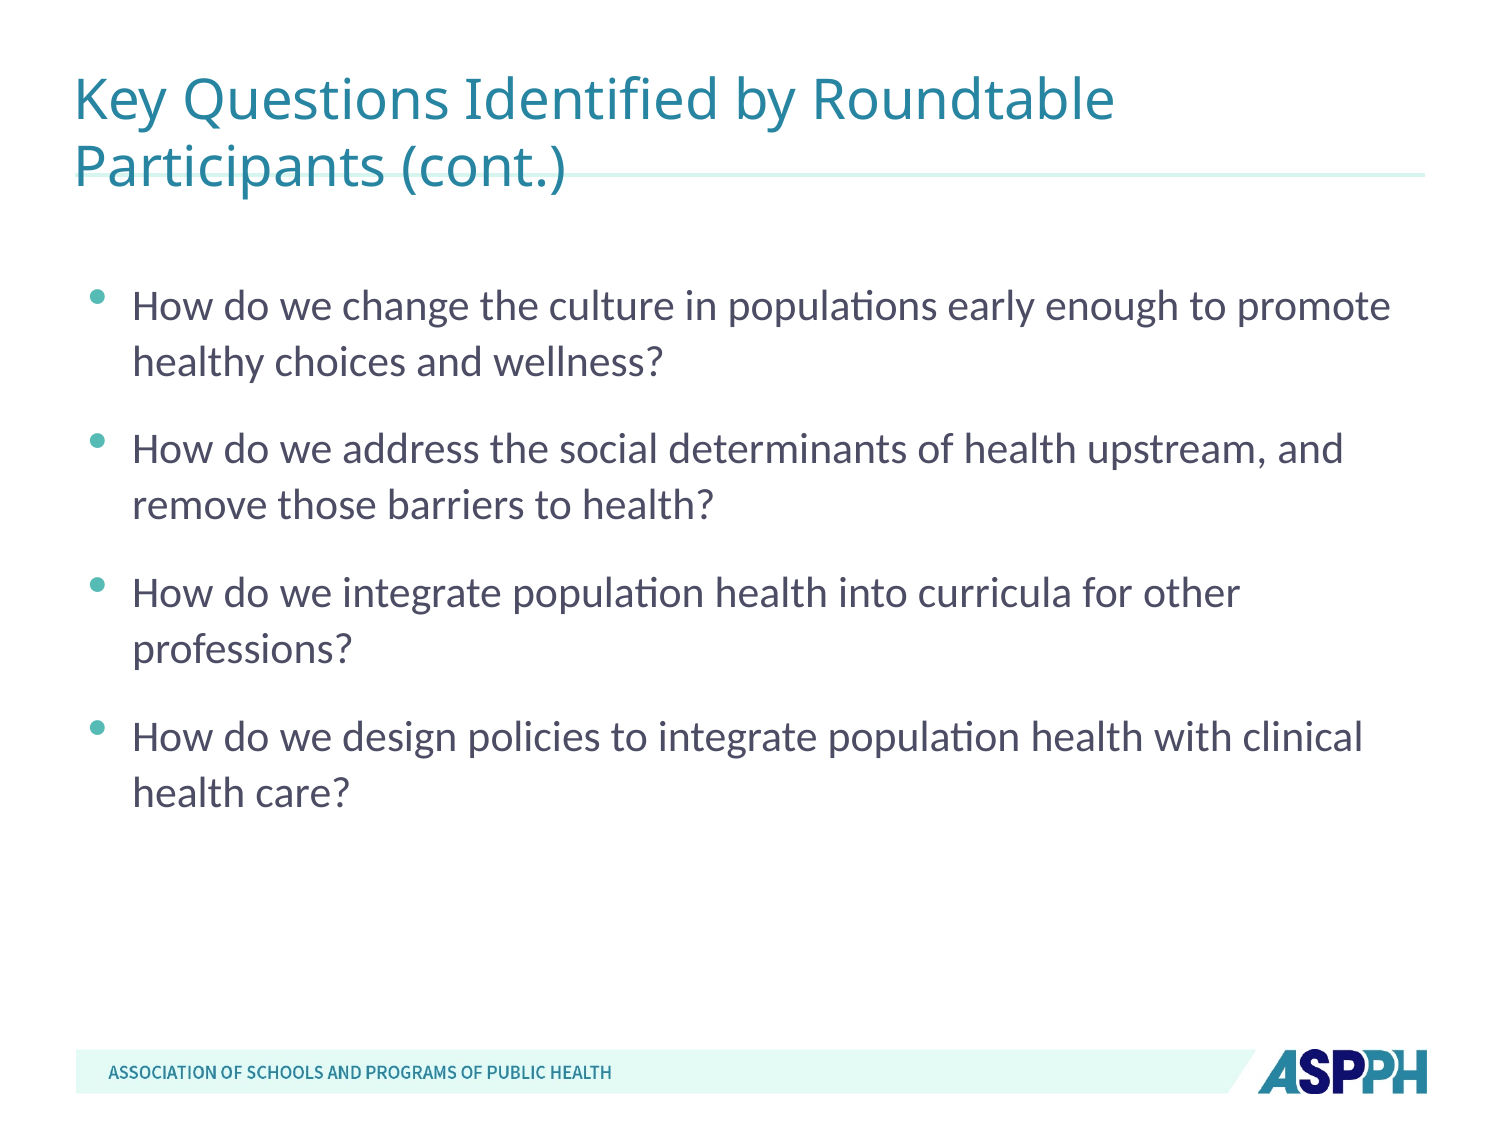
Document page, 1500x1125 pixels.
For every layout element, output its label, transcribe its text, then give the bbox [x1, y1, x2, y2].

title Key Questions Identified by Roundtable Participants (cont.) [58, 86, 1442, 175]
picture [76, 1049, 1427, 1094]
list How do we change the culture in populations early enough to promote healthy choices and wellness? How do we address the social determinants of health upstream, and remove those barriers to health? How do we integrate population health into curricula for other professions? How do we design policies to integrate population health with clinical health care? [75, 265, 1425, 919]
